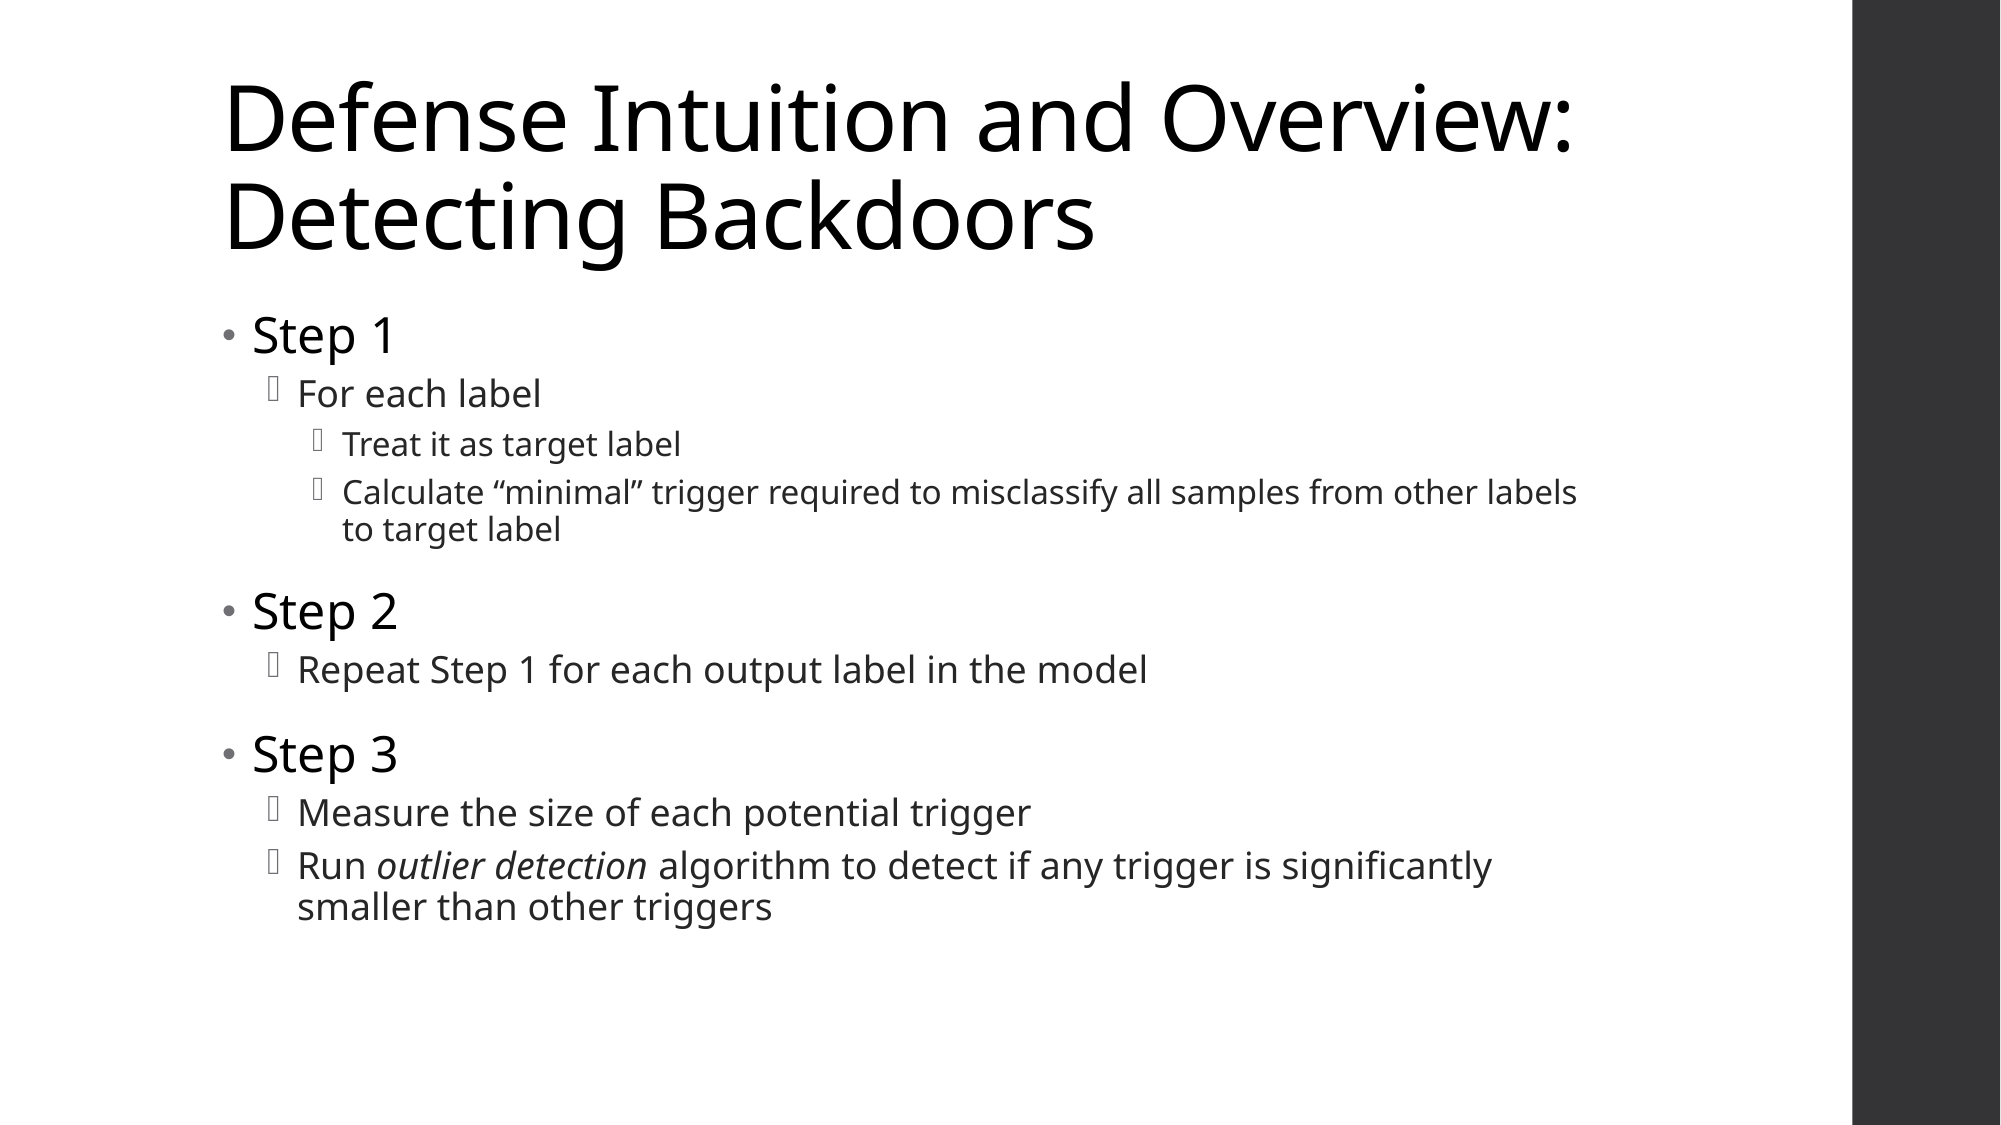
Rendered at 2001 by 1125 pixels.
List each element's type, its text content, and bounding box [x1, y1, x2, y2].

title Defense Intuition and Overview: Detecting Backdoors [206, 60, 1797, 278]
list Step 1 For each label Treat it as target label Calculate “minimal” trigger required to misclassify all samples from other labels to target label Step 2 Repeat Step 1 for each output label in the model Step 3 Measure the size of each potential trigger Run outlier detection algorithm to detect if any trigger is significantly smaller than other triggers [206, 299, 1617, 1014]
